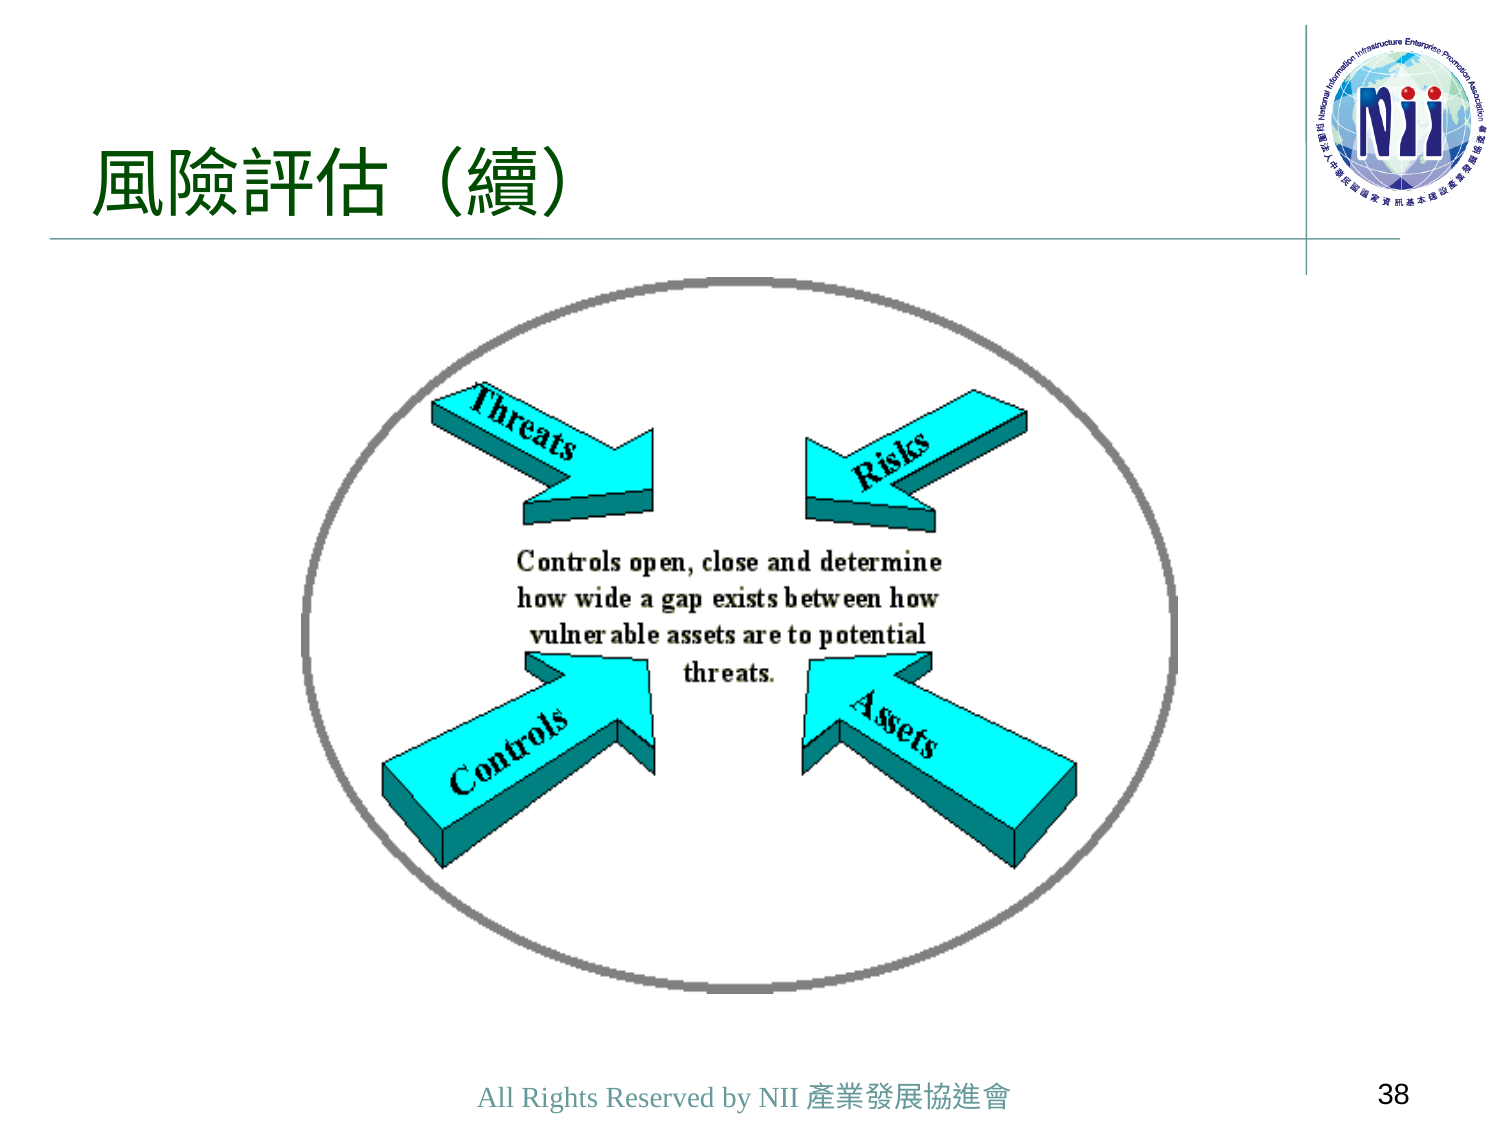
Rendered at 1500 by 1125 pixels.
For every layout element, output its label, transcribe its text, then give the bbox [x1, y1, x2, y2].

slide_number 38 [1074, 1042, 1426, 1118]
picture [1316, 38, 1488, 208]
title 風險評估（續） [74, 19, 1313, 233]
picture [300, 276, 1179, 995]
footer All Rights Reserved by NII產業發展協進會 [383, 1070, 1074, 1111]
